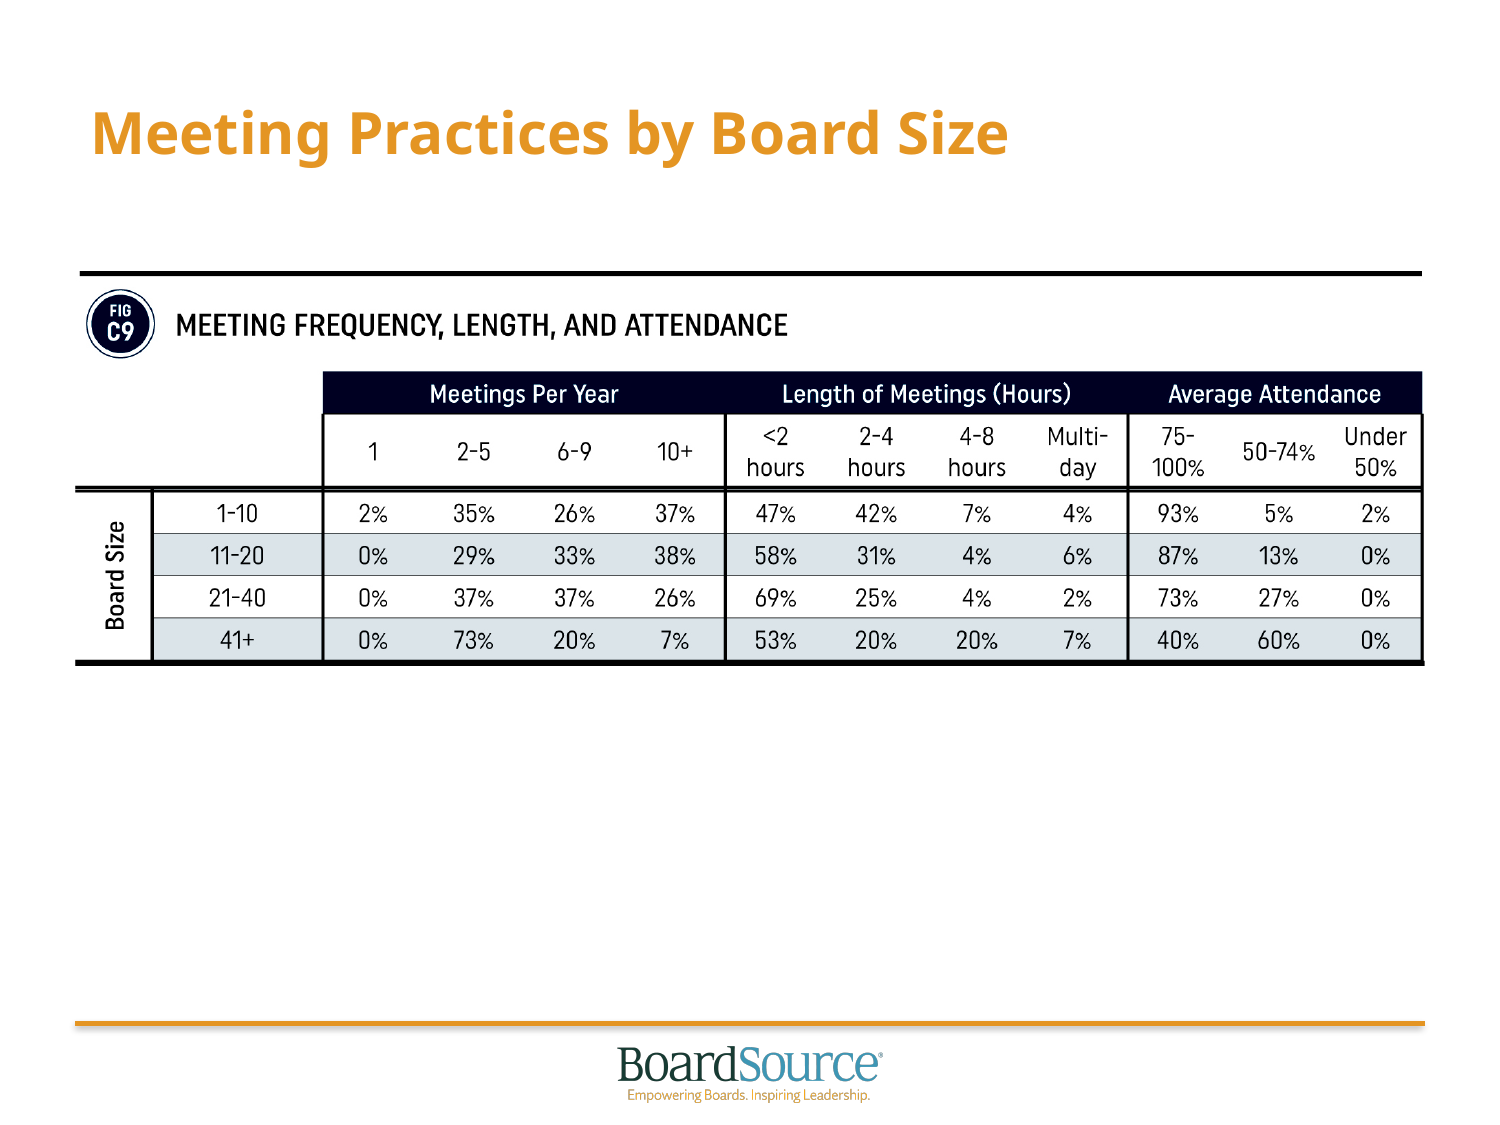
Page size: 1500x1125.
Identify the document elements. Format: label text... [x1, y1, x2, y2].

picture [617, 1046, 883, 1103]
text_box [74, 270, 1426, 666]
title Meeting Practices by Board Size [75, 36, 1425, 225]
